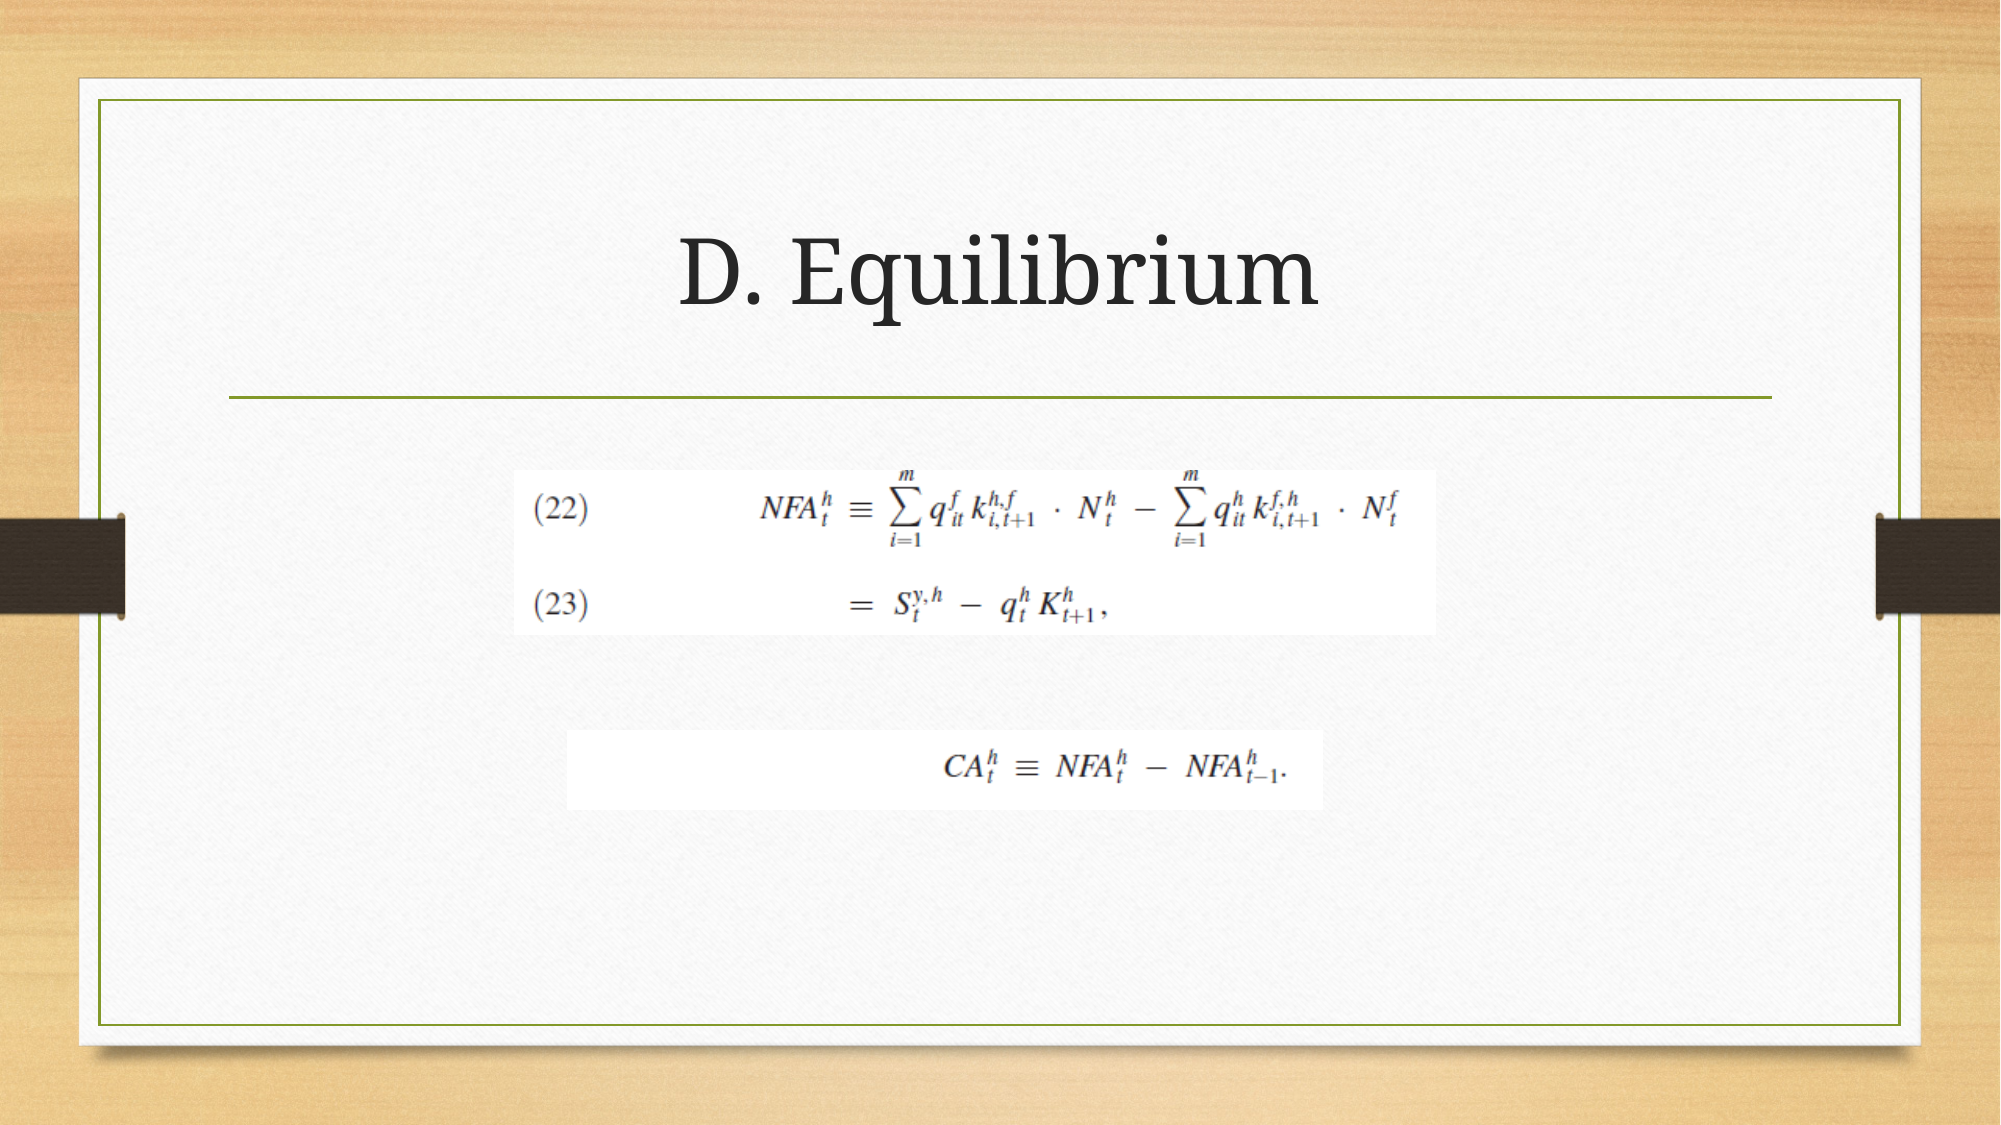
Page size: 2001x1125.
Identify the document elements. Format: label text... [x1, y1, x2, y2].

title D. Equilibrium [212, 161, 1788, 375]
picture [0, 0, 2001, 1125]
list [514, 470, 1436, 635]
